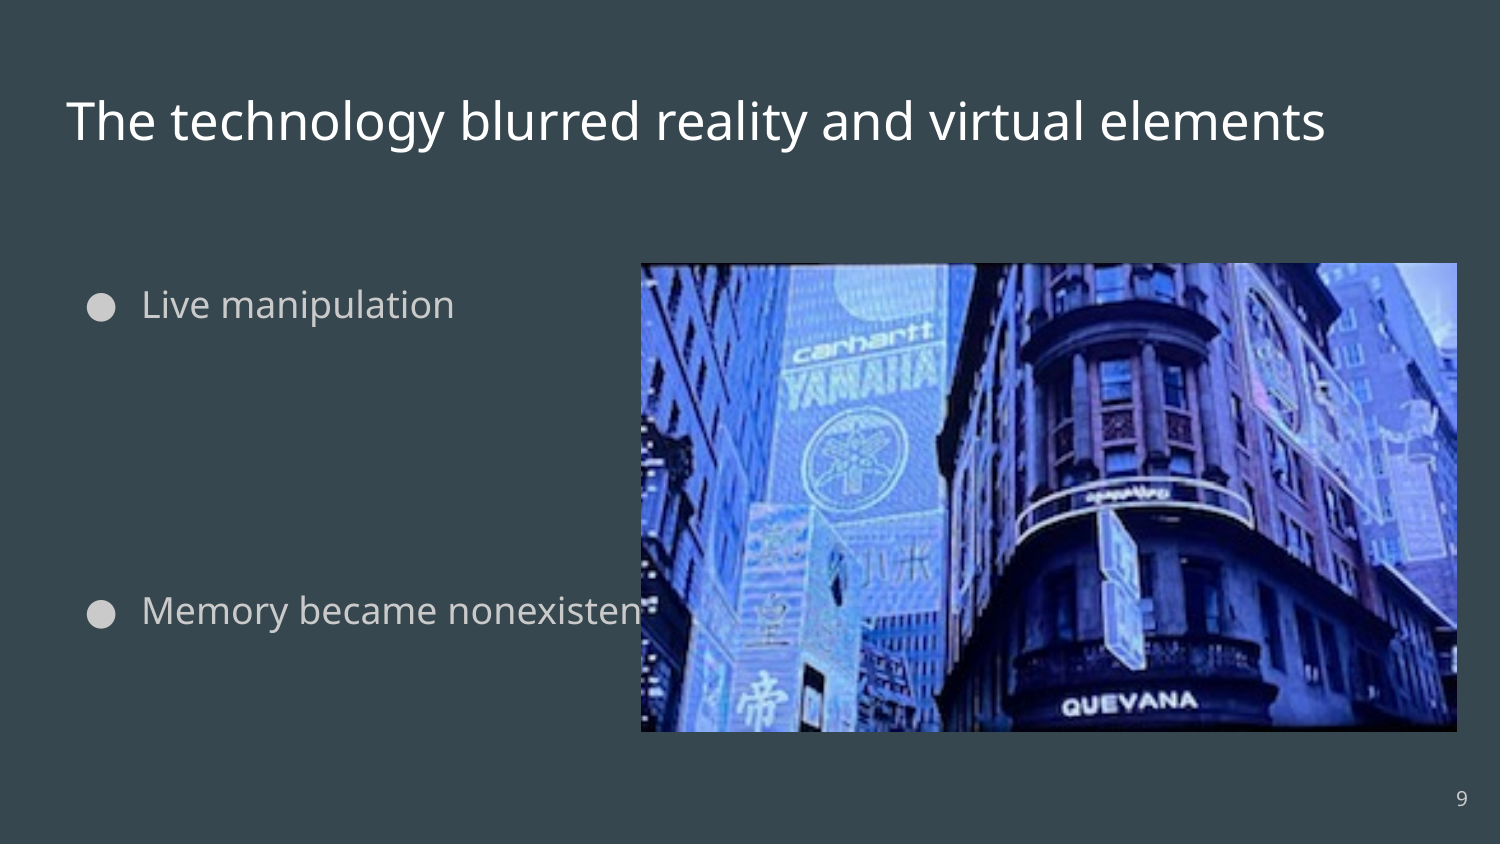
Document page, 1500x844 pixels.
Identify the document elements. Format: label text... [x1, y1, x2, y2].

title The technology blurred reality and virtual elements [51, 72, 1449, 167]
slide_number 9 [1392, 767, 1483, 833]
list Live manipulation Memory became nonexistent [51, 189, 1449, 750]
picture [641, 263, 1457, 733]
